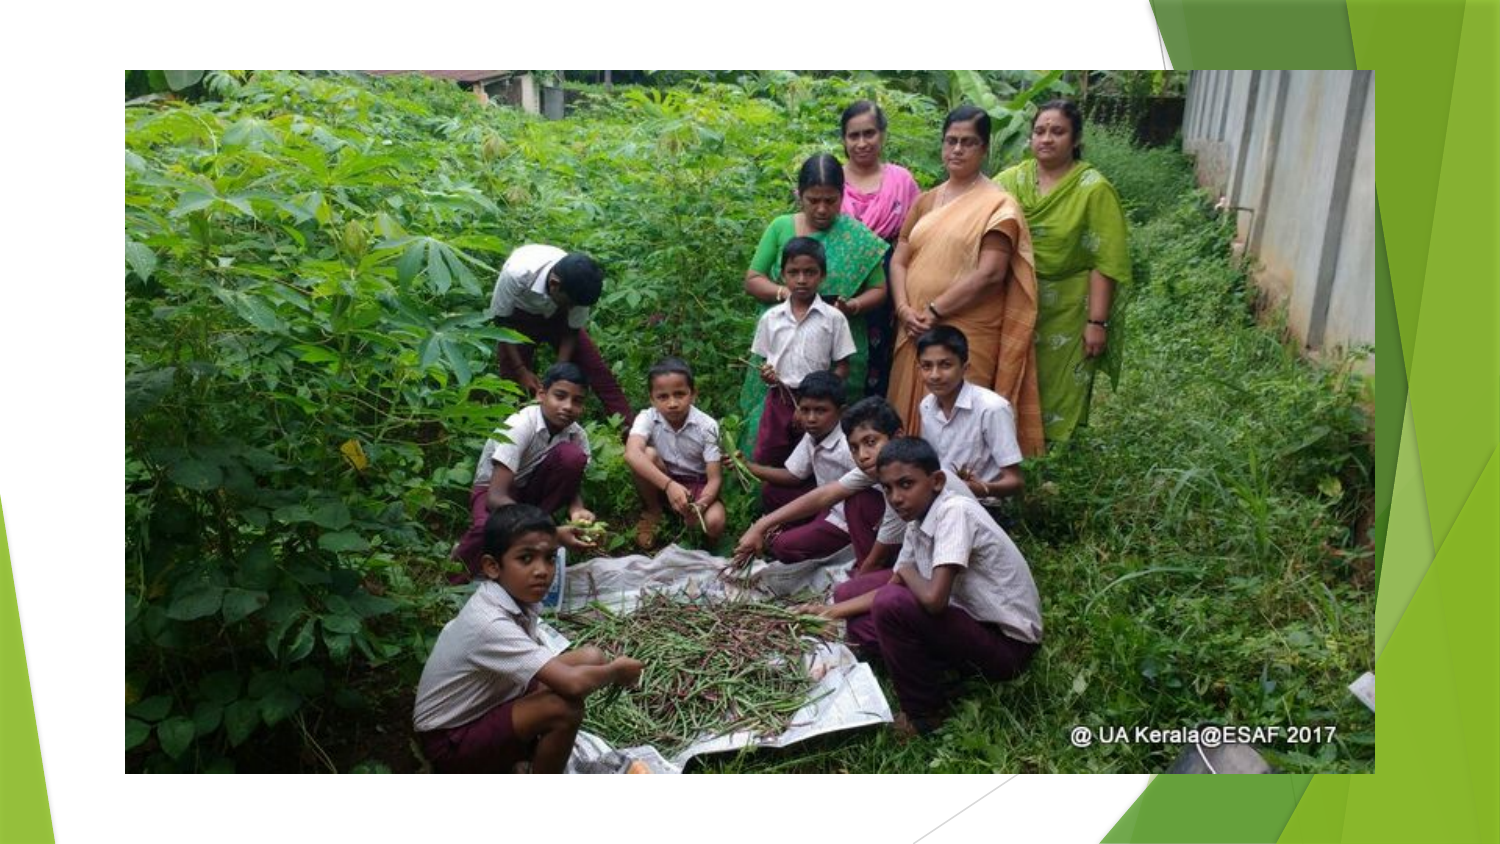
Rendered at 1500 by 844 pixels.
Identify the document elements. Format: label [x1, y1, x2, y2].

picture [124, 69, 1376, 774]
